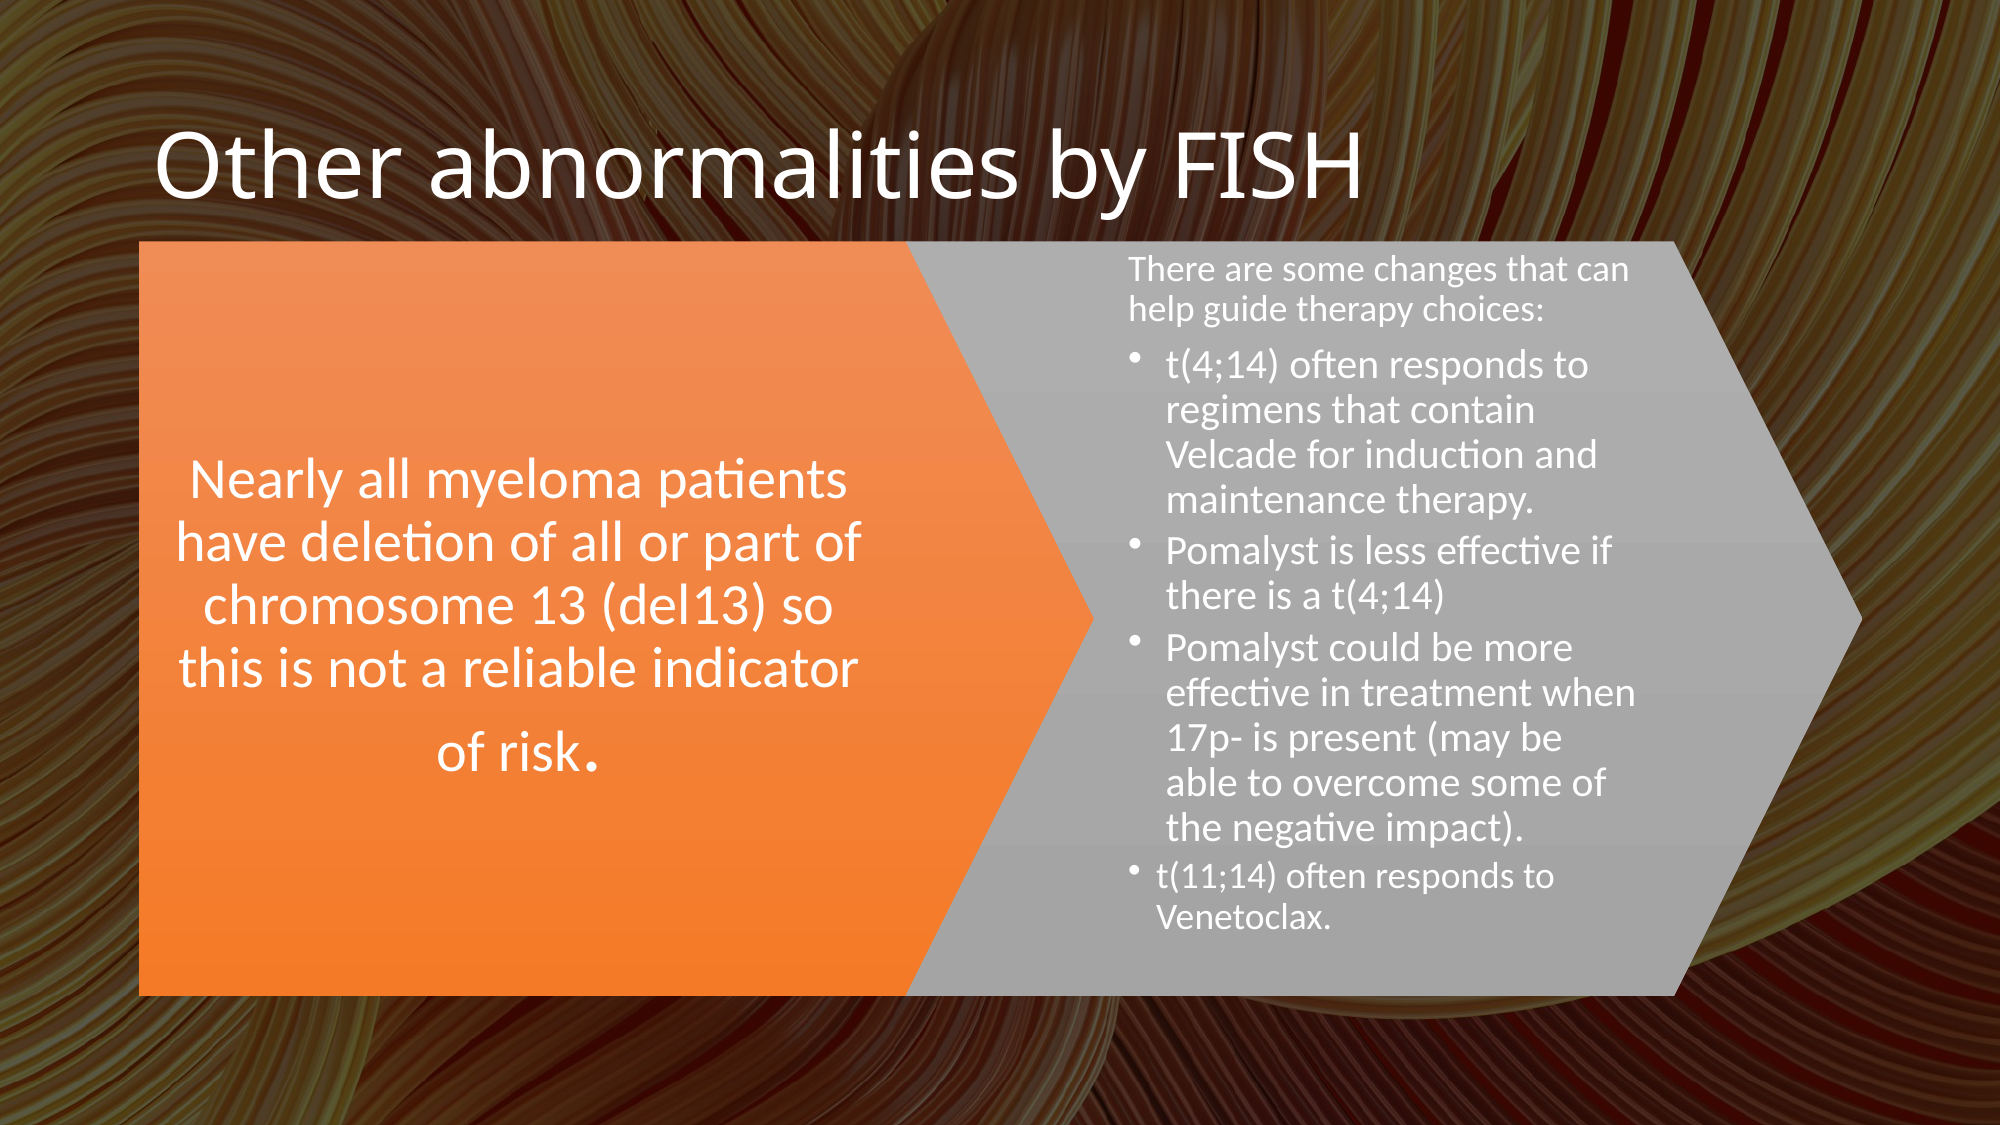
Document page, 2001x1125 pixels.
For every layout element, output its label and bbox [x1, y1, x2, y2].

picture [0, 0, 2000, 1125]
list [137, 241, 1863, 997]
